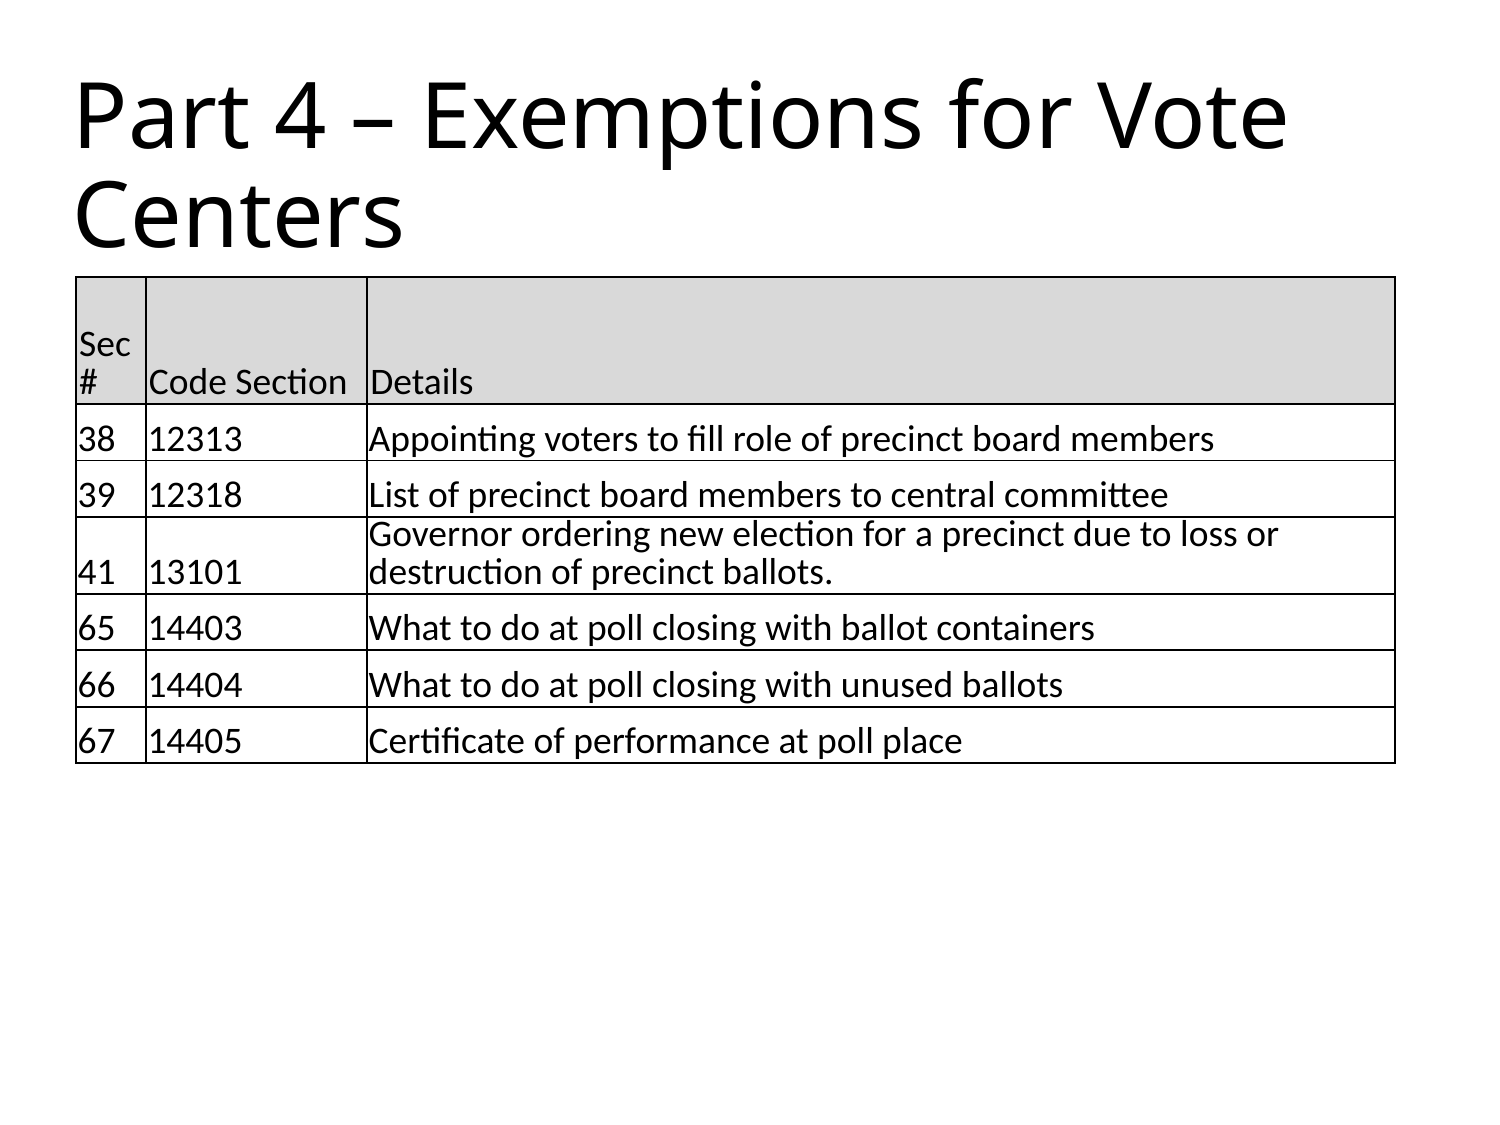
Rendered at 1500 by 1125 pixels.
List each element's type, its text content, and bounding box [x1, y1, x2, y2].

table_cell 65 [77, 595, 145, 649]
table_cell Governor ordering new election for a precinct due to loss or destruction of precinct ballots. [368, 518, 1394, 593]
title Part 4 – Exemptions for Vote Centers [57, 59, 1491, 278]
table_cell Certificate of performance at poll place [368, 708, 1394, 762]
table_cell List of precinct board members to central committee [368, 461, 1394, 516]
table_cell What to do at poll closing with ballot containers [368, 595, 1394, 649]
table_cell 12318 [147, 461, 366, 516]
table_cell 39 [77, 461, 145, 516]
table_header Code Section [147, 278, 366, 403]
table_cell 14404 [147, 651, 366, 706]
table_cell Appointing voters to fill role of precinct board members [368, 405, 1394, 460]
table_header Sec# [77, 278, 145, 403]
table_cell 14405 [147, 708, 366, 762]
table_cell 38 [77, 405, 145, 460]
table_cell 14403 [147, 595, 366, 649]
table_cell 12313 [147, 405, 366, 460]
table_cell What to do at poll closing with unused ballots [368, 651, 1394, 706]
table_cell 41 [77, 518, 145, 593]
table_cell 66 [77, 651, 145, 706]
table_cell 67 [77, 708, 145, 762]
table_header Details [368, 278, 1394, 403]
table_cell 13101 [147, 518, 366, 593]
